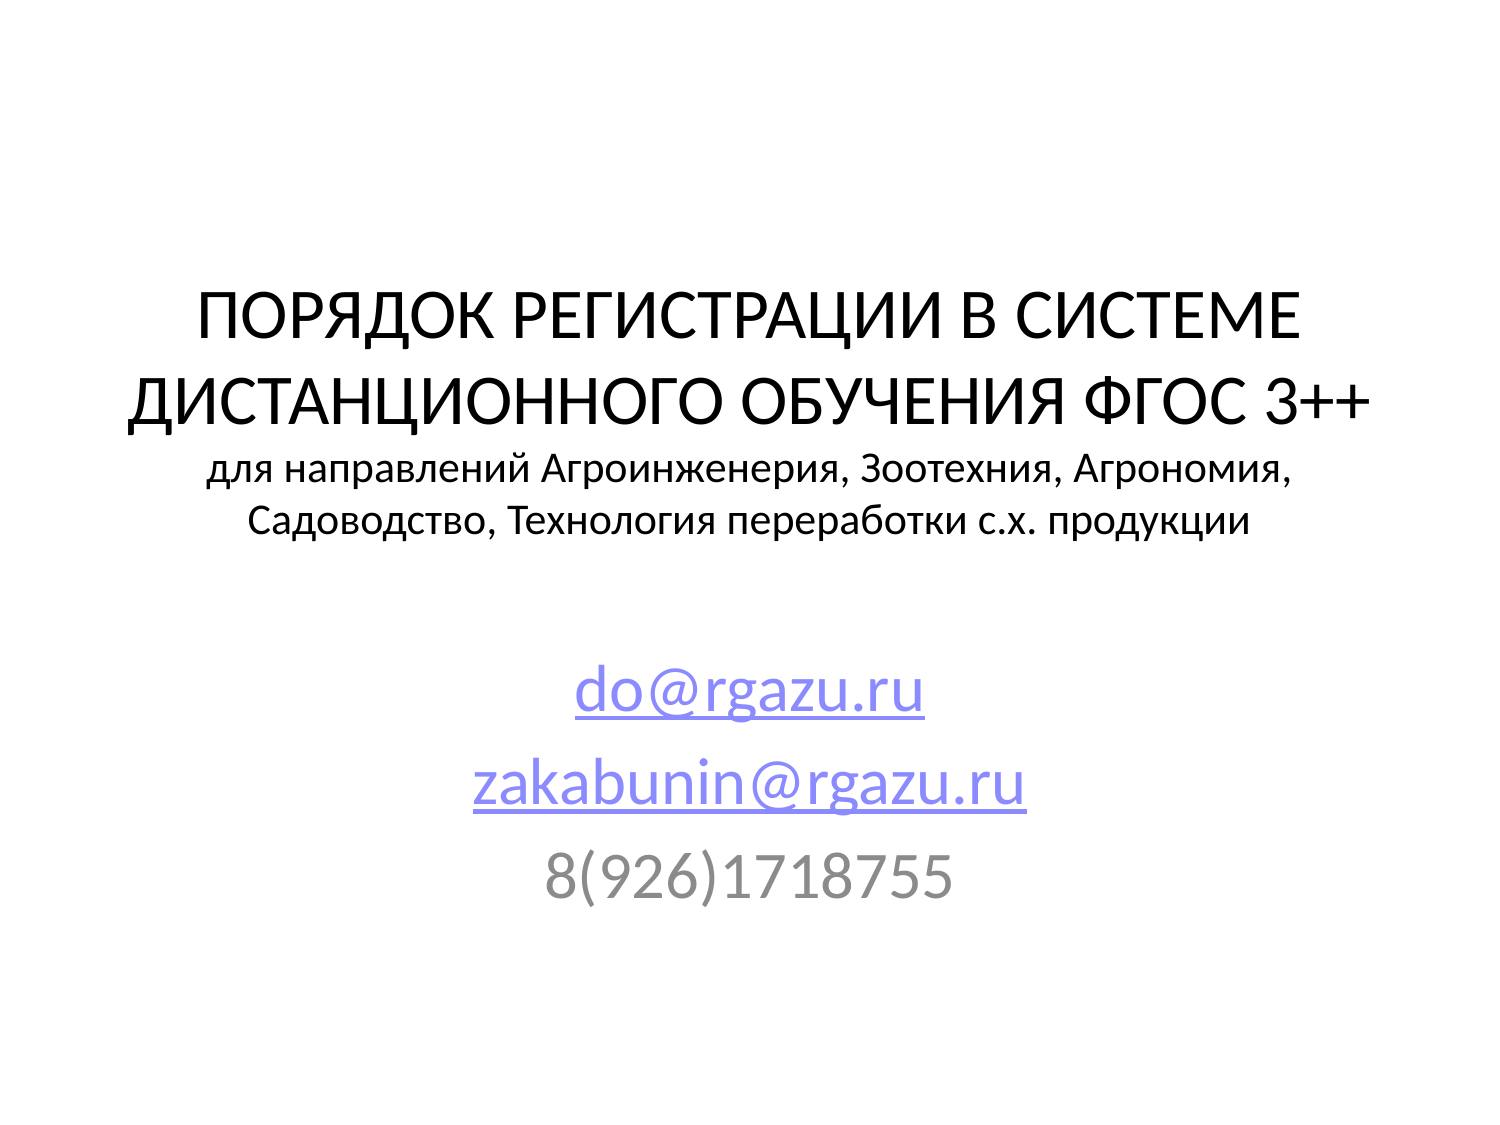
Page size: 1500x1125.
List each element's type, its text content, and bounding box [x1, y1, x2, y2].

subtitle do@rgazu.ru zakabunin@rgazu.ru 8(926)1718755 [225, 637, 1275, 925]
title ПОРЯДОК РЕГИСТРАЦИИ В СИСТЕМЕ ДИСТАНЦИОННОГО ОБУЧЕНИЯ ФГОС 3++ для направлений Агроинженерия, Зоотехния, Агрономия, Садоводство, Технология переработки с.х. продукции [112, 219, 1388, 591]
